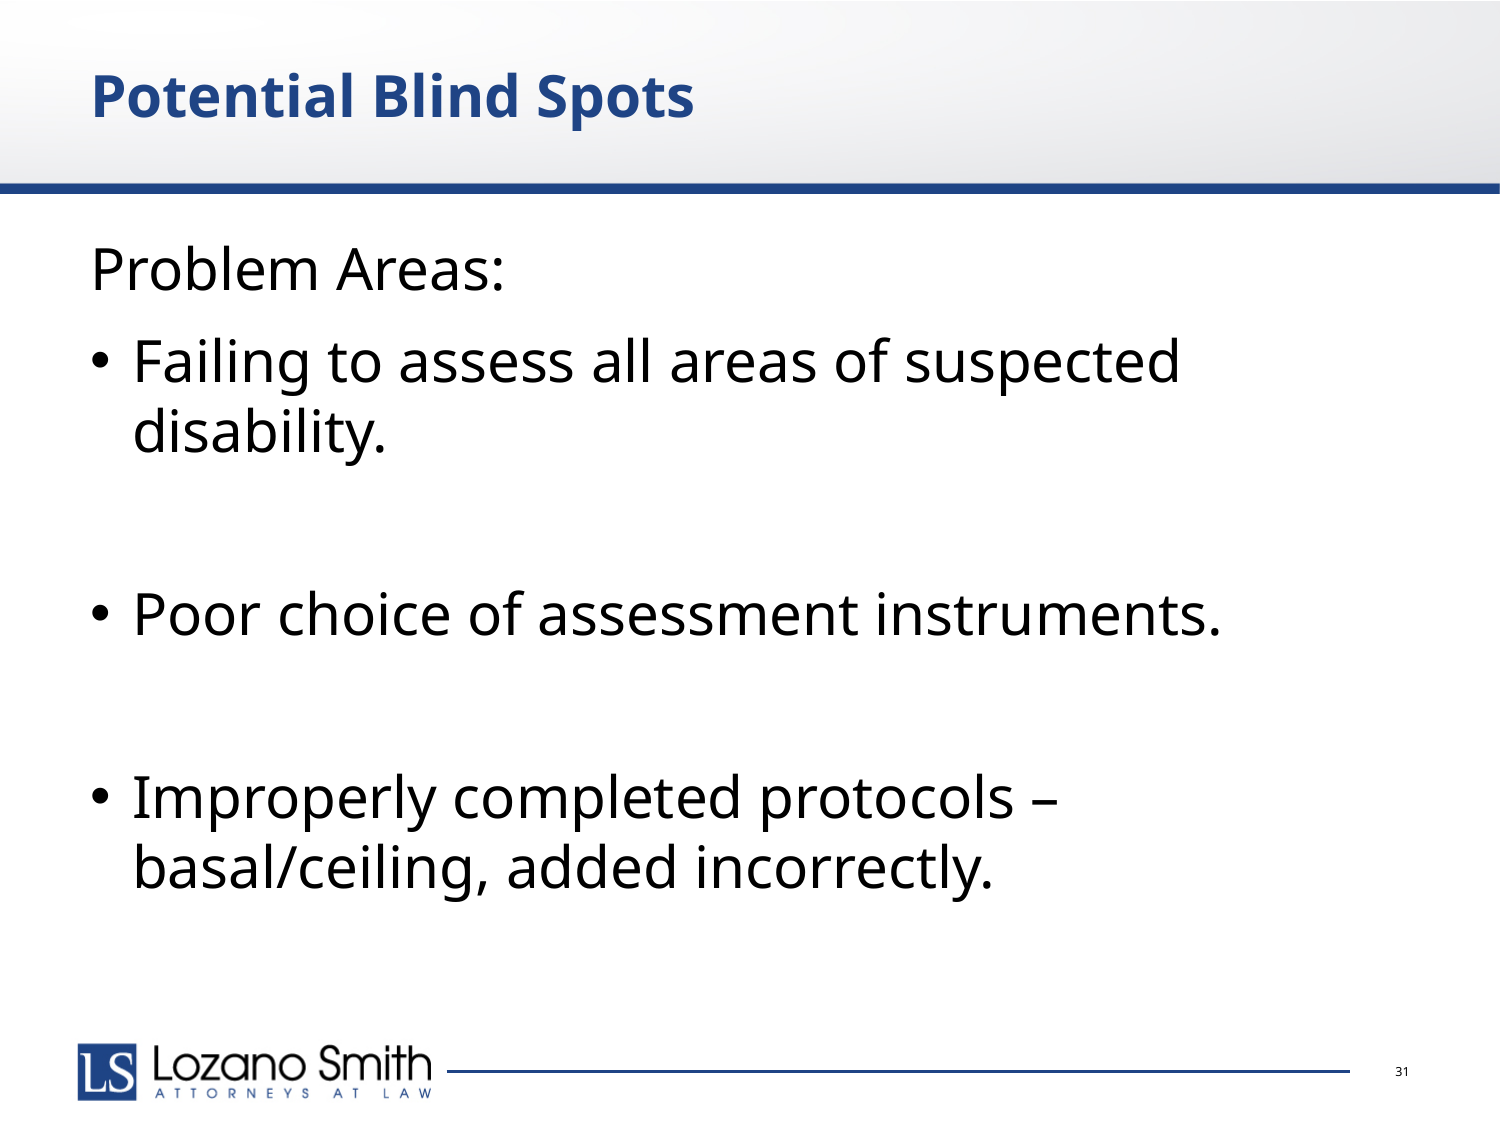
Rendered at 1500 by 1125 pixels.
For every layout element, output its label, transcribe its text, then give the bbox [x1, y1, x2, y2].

title Potential Blind Spots [75, 12, 1425, 175]
text_box [1074, 1024, 1425, 1103]
picture [0, 1, 1500, 194]
list Problem Areas: Failing to assess all areas of suspected disability. Poor choice of assessment instruments. Improperly completed protocols – basal/ceiling, added incorrectly. [75, 224, 1425, 1013]
picture [62, 1022, 447, 1122]
